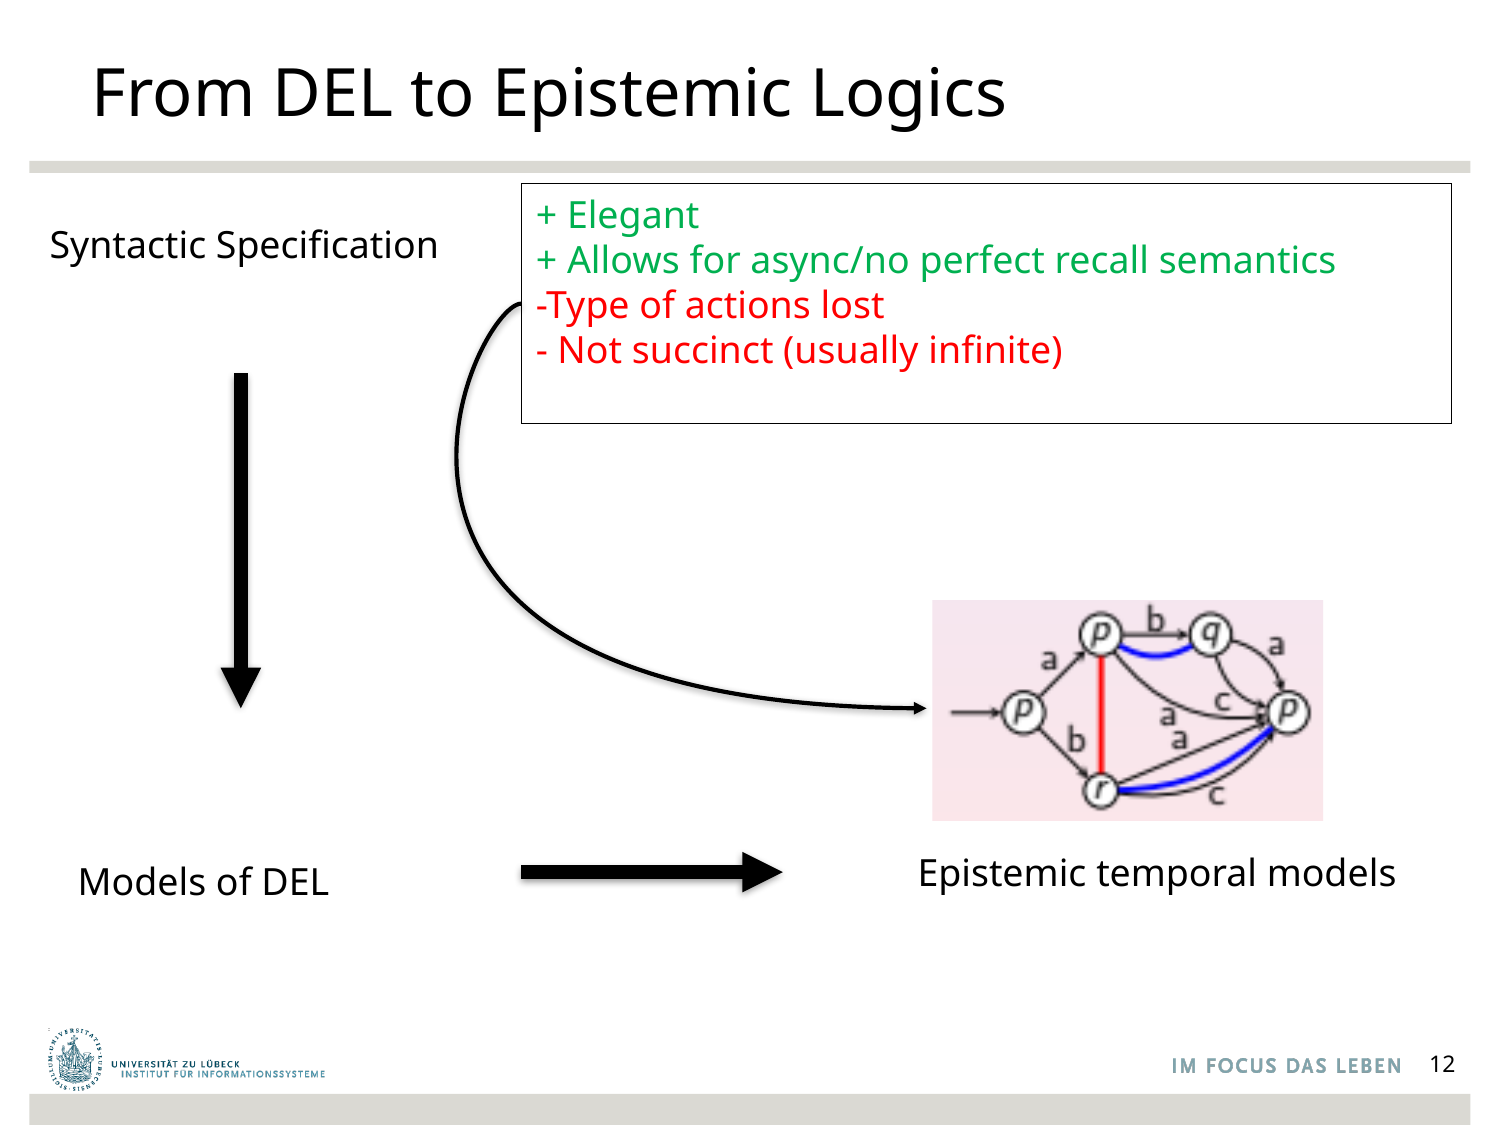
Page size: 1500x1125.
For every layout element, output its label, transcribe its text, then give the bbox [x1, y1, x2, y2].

text_box Models of DEL [62, 850, 355, 911]
text_box Syntactic Specification [34, 213, 454, 274]
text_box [520, 304, 927, 709]
picture [1173, 1058, 1305, 1073]
picture [932, 599, 1324, 821]
title From DEL to Epistemic Logics [76, 42, 1427, 126]
text_box Epistemic temporal models [902, 841, 1412, 902]
slide_number 12 [1305, 1050, 1471, 1083]
text_box + Elegant + Allows for async/no perfect recall semantics -Type of actions lost - Not succinct (usually infinite) [521, 183, 1452, 424]
